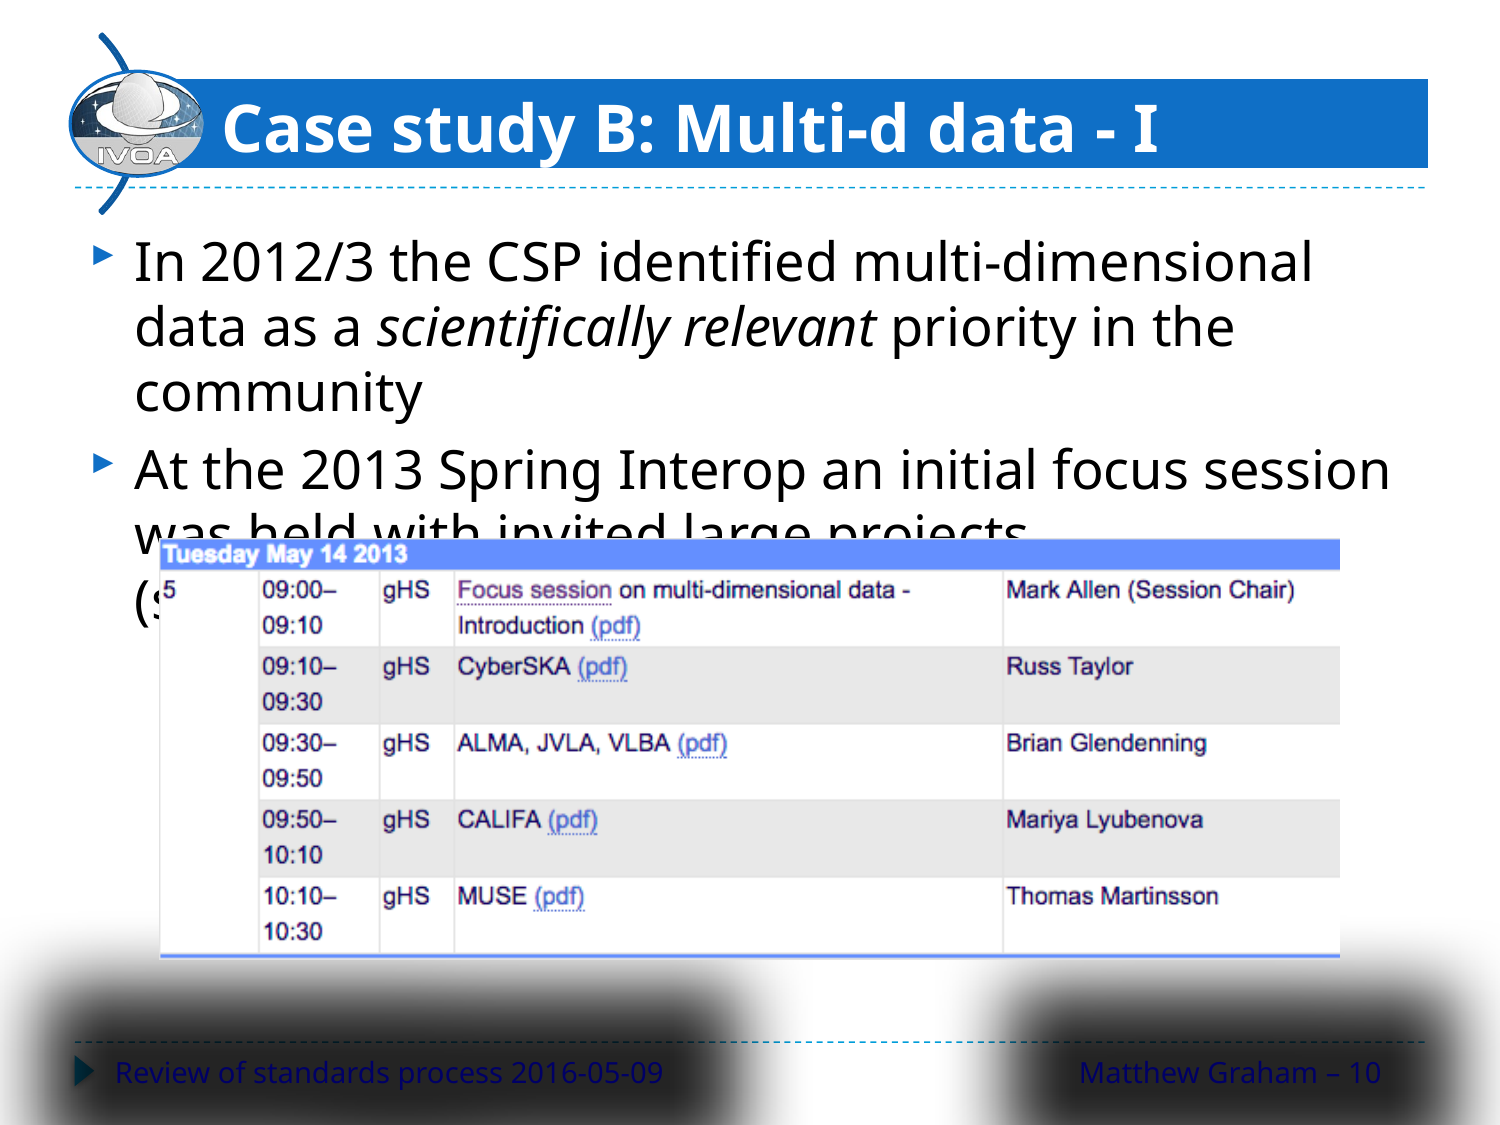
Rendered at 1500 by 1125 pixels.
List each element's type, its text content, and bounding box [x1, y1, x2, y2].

title Case study B: Multi-d data - I [206, 78, 1425, 173]
list In 2012/3 the CSP identified multi-dimensional data as a scientifically relevant priority in the community At the 2013 Spring Interop an initial focus session was held with invited large projects (stakeholders): [75, 219, 1425, 1010]
picture [159, 538, 1340, 960]
picture [72, 73, 203, 174]
